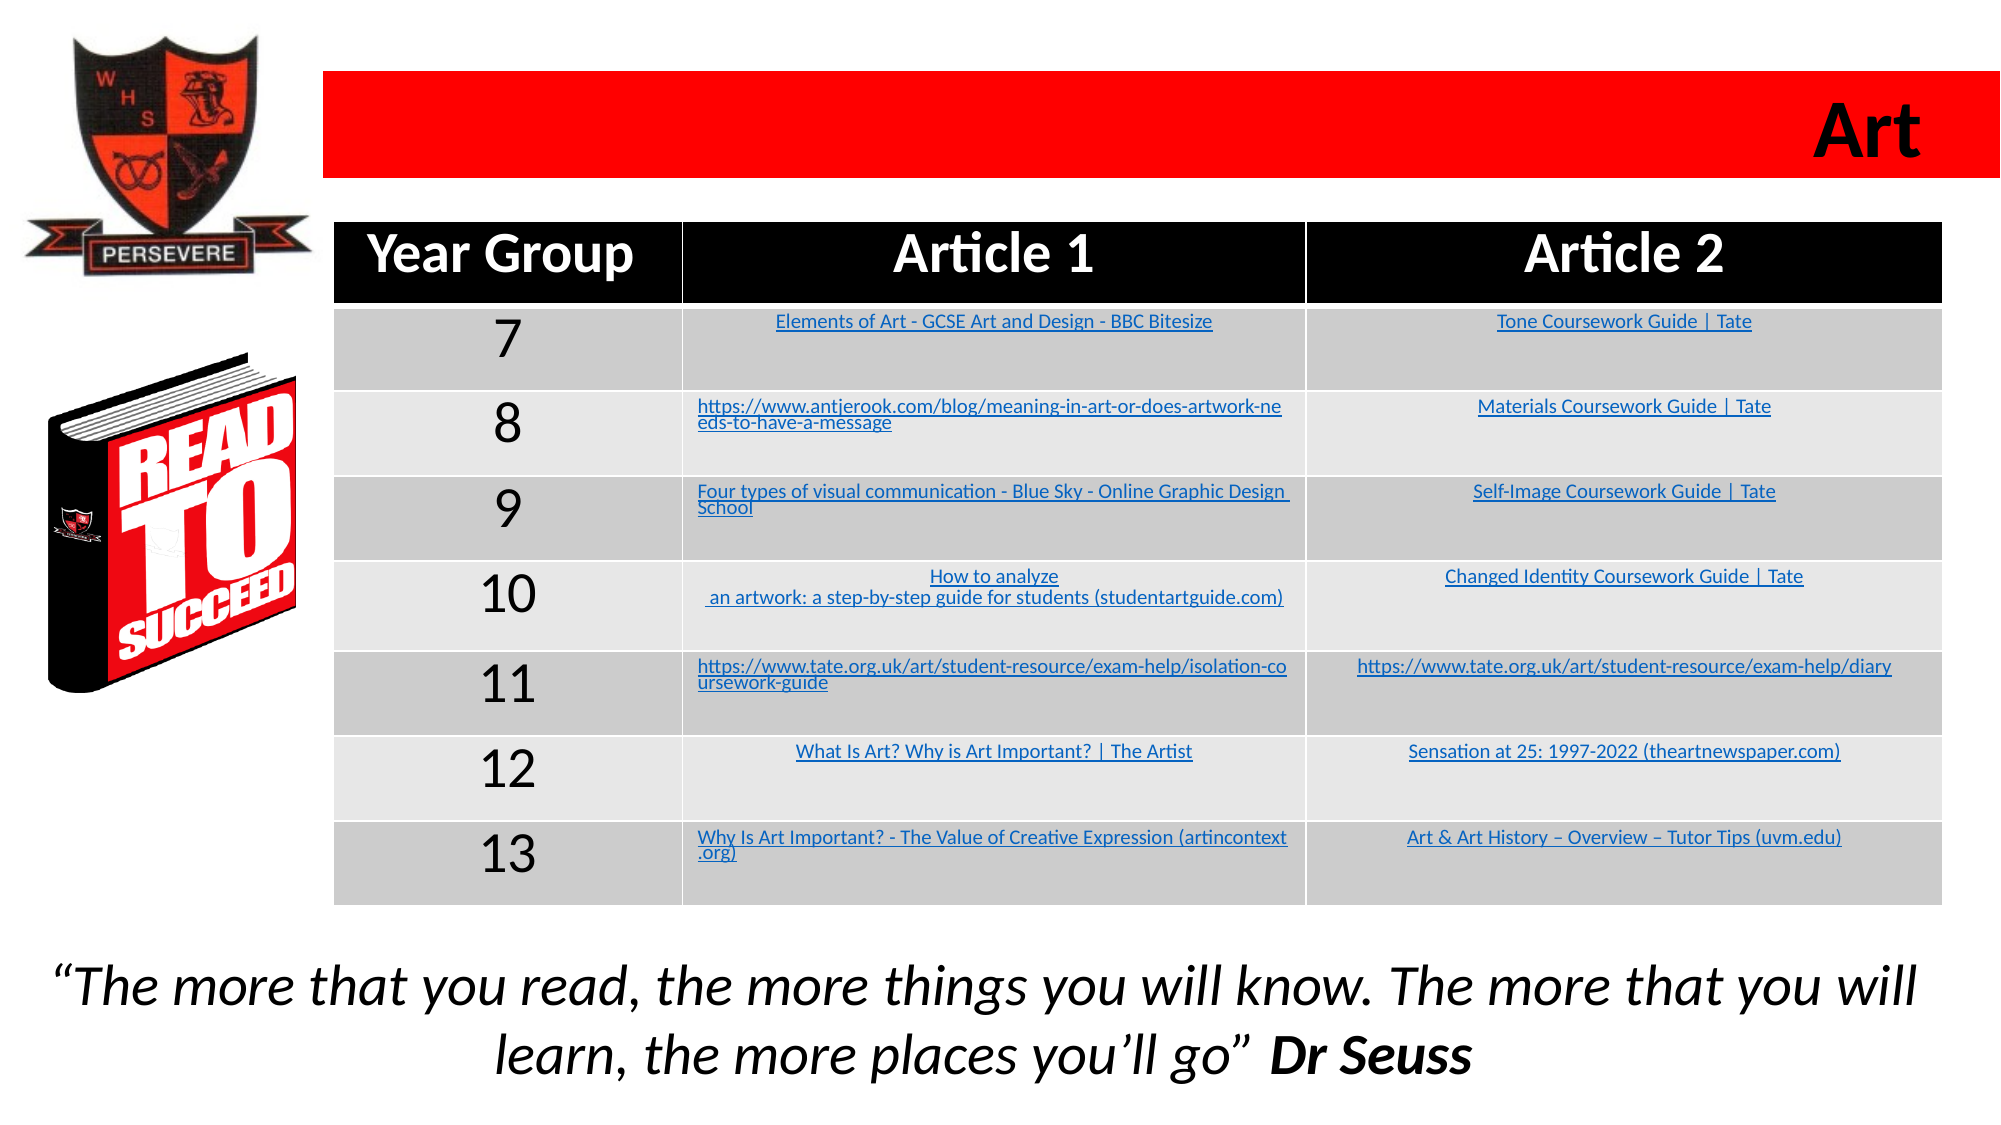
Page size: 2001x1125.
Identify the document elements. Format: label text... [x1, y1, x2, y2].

table_cell How to analyze an artwork: a step-by-step guide for students (studentartguide.com) [683, 562, 1305, 650]
table_cell https://www.tate.org.uk/art/student-resource/exam-help/isolation-coursework-guide [683, 652, 1305, 735]
table_cell Sensation at 25: 1997-2022 (theartnewspaper.com) [1307, 737, 1942, 820]
text_box [323, 71, 1378, 178]
table_cell 13 [334, 822, 682, 905]
table_cell Why Is Art Important? - The Value of Creative Expression (artincontext.org) [683, 822, 1305, 905]
table_cell 10 [334, 562, 682, 650]
table_cell Elements of Art - GCSE Art and Design - BBC Bitesize [683, 309, 1305, 390]
table_cell Tone Coursework Guide | Tate [1307, 309, 1942, 390]
table_cell Materials Coursework Guide | Tate [1307, 392, 1942, 475]
table_header Article 2 [1307, 222, 1942, 303]
table_cell What Is Art? Why is Art Important? | The Artist [683, 737, 1305, 820]
table_header Article 1 [683, 222, 1305, 303]
table_cell 7 [334, 309, 682, 390]
table_cell https://www.antjerook.com/blog/meaning-in-art-or-does-artwork-needs-to-have-a-message [683, 392, 1305, 475]
table_cell https://www.tate.org.uk/art/student-resource/exam-help/diary [1307, 652, 1942, 735]
picture [9, 0, 323, 313]
text_box Art [1378, 66, 2000, 182]
table_cell 11 [334, 652, 682, 735]
table_cell Changed Identity Coursework Guide | Tate [1307, 562, 1942, 650]
table_cell Self-Image Coursework Guide | Tate [1307, 477, 1942, 560]
picture [37, 335, 296, 694]
table_cell 8 [334, 392, 682, 475]
table_cell Four types of visual communication - Blue Sky - Online Graphic Design School [683, 477, 1305, 560]
text_box “The more that you read, the more things you will know. The more that you will learn, the more places you’ll go” Dr Seuss [23, 939, 1944, 1095]
table_cell Art & Art History – Overview – Tutor Tips (uvm.edu) [1307, 822, 1942, 905]
table_header Year Group [334, 222, 682, 303]
table_cell 12 [334, 737, 682, 820]
table_cell 9 [334, 477, 682, 560]
